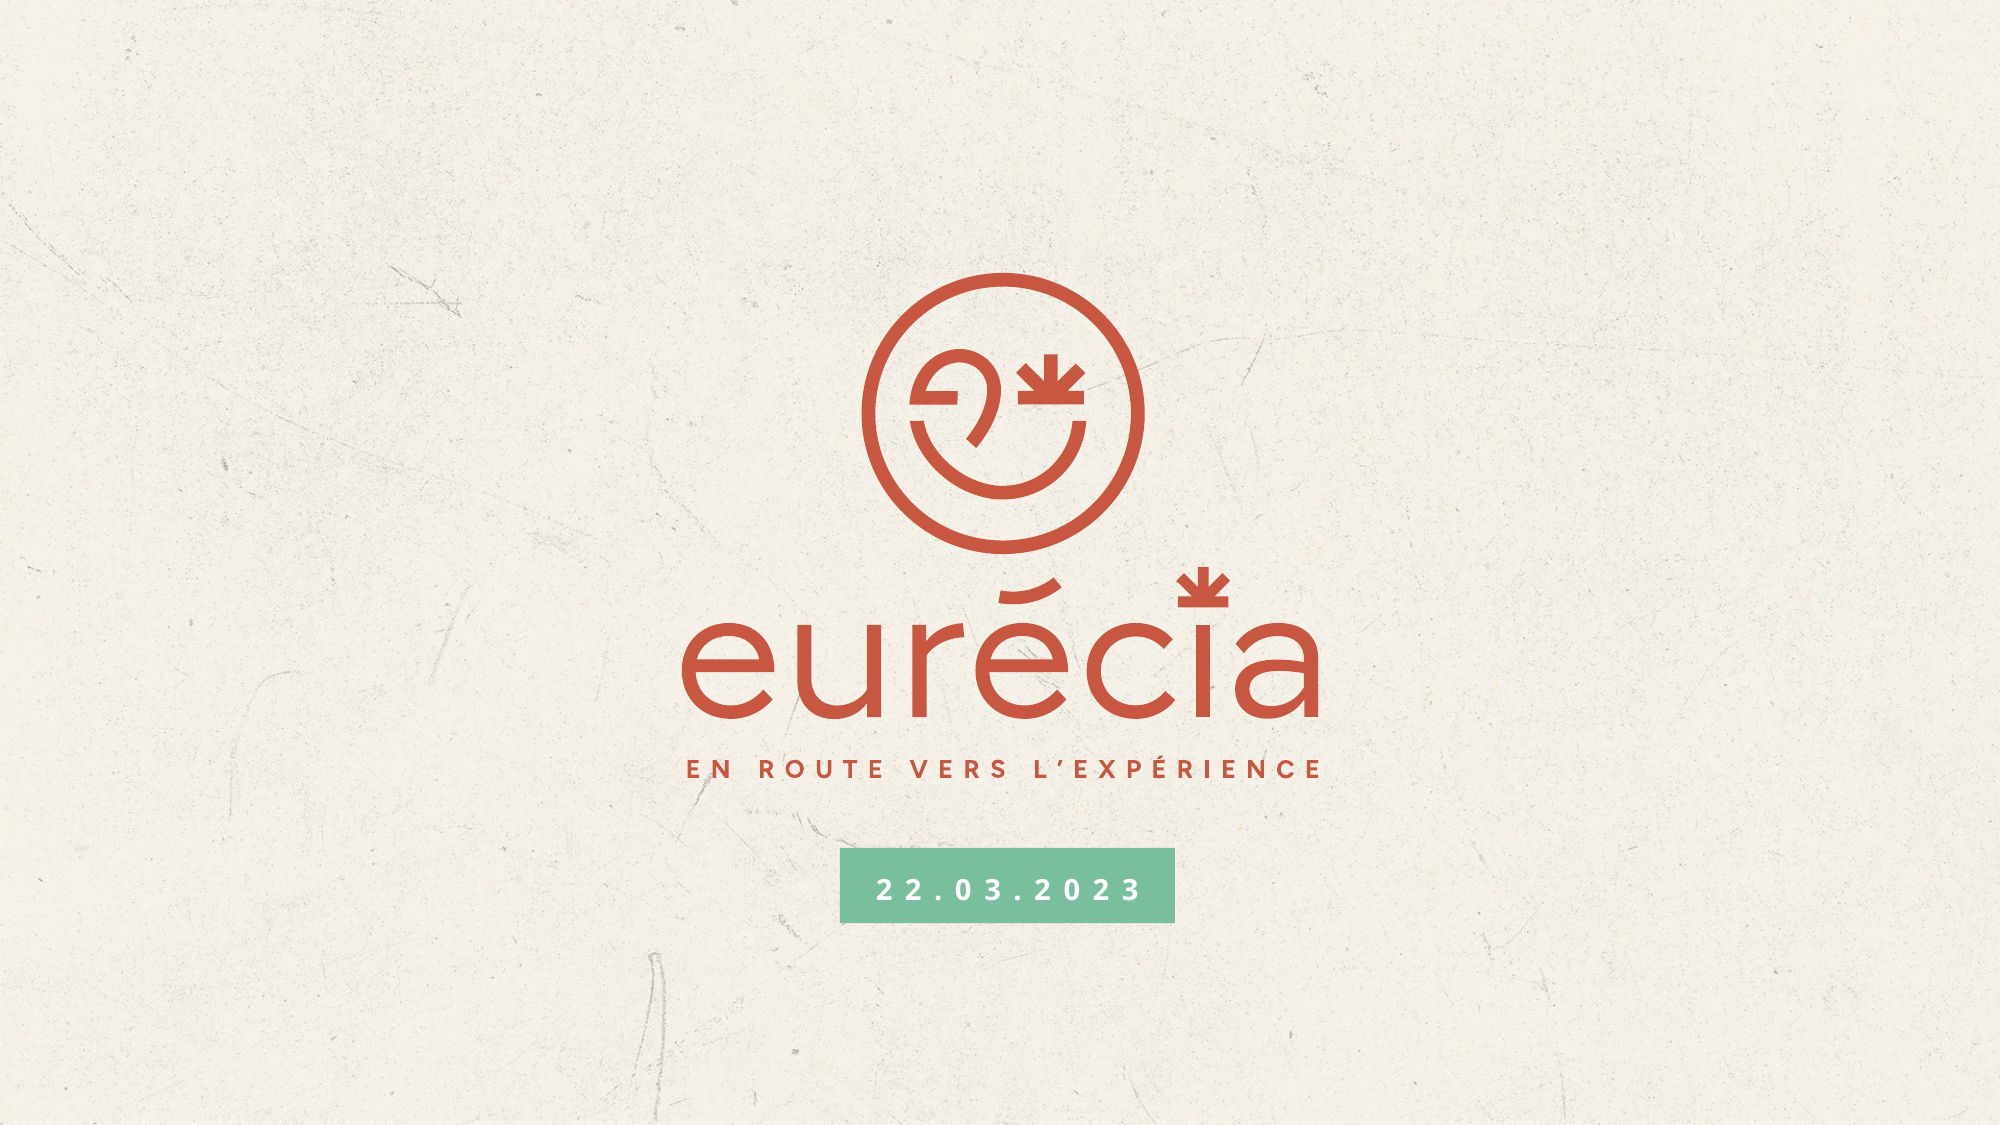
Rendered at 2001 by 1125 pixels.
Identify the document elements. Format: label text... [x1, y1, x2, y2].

list 22.03.2023 [839, 847, 1175, 924]
picture [0, 0, 2000, 1125]
